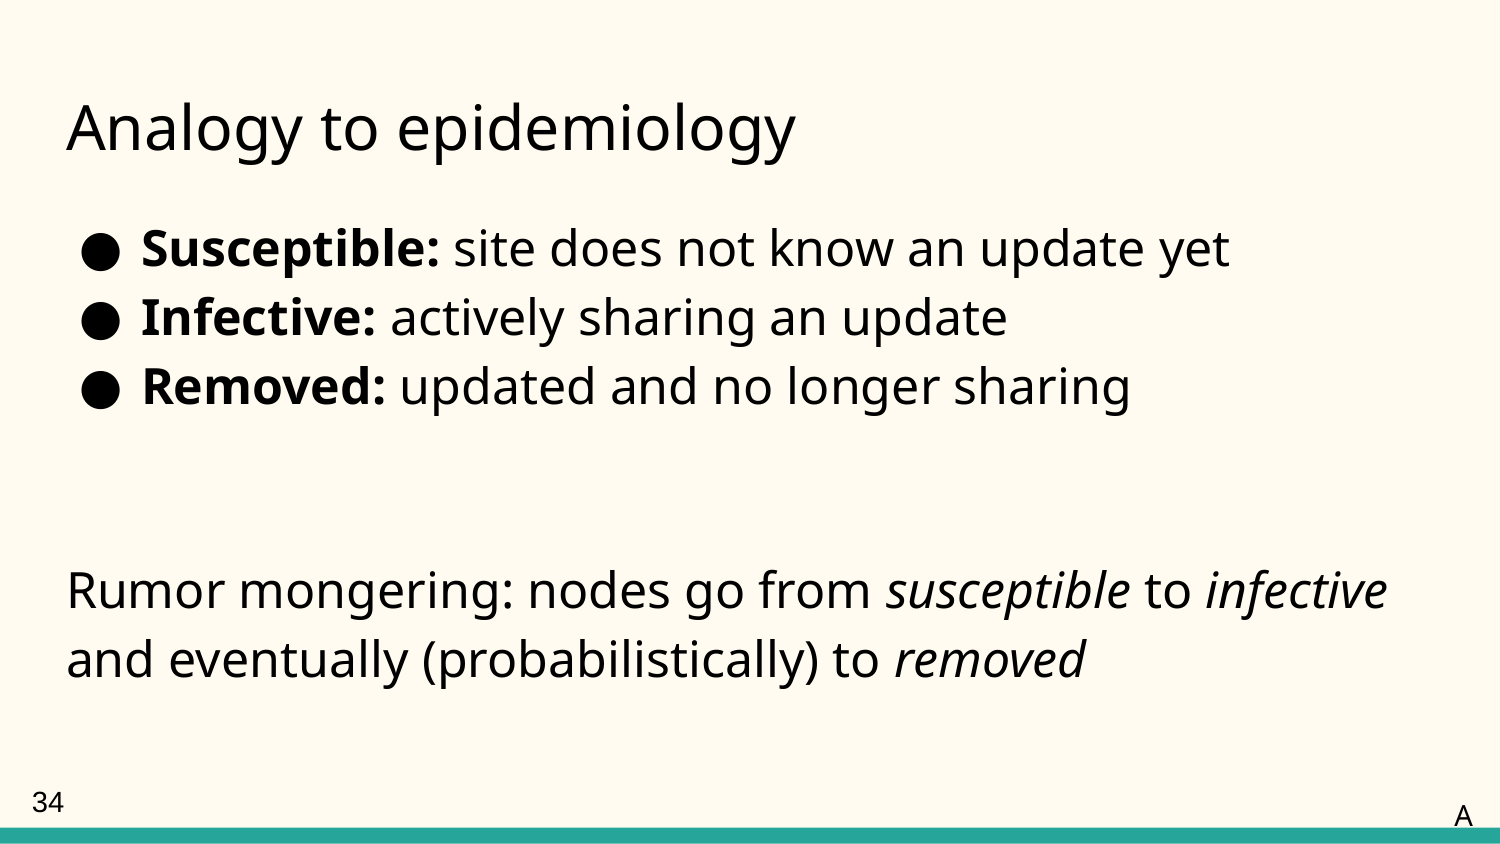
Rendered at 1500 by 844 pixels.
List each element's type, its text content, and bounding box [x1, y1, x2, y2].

slide_number ‹#› [16, 768, 107, 833]
text_box A [1439, 782, 1493, 833]
title Analogy to epidemiology [51, 72, 1449, 174]
list Susceptible: site does not know an update yet Infective: actively sharing an update Removed: updated and no longer sharing Rumor mongering: nodes go from susceptible to infective and eventually (probabilistically) to removed [51, 192, 1449, 750]
